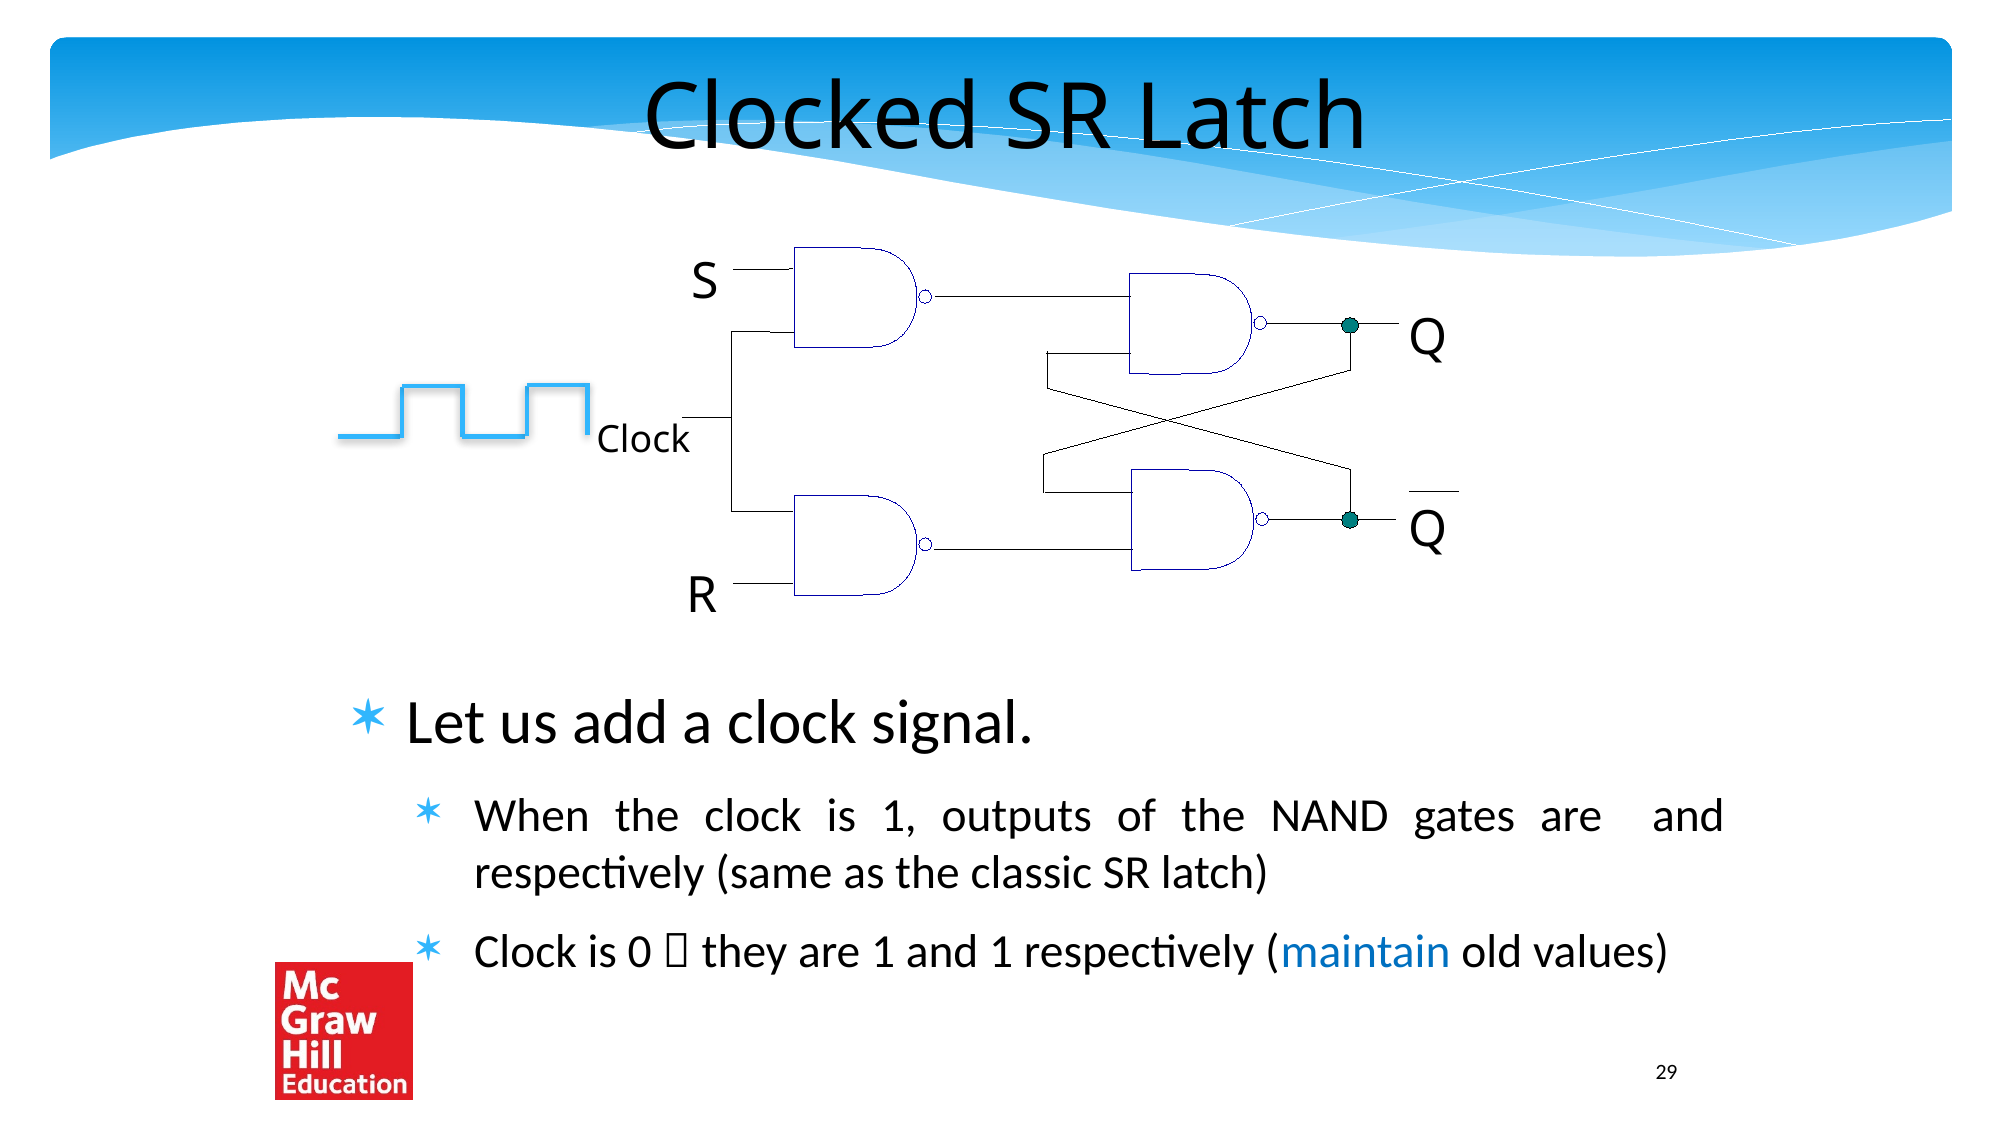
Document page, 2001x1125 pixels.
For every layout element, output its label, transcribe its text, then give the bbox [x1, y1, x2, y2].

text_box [602, 237, 1467, 624]
text_box 29 [1640, 1049, 1762, 1091]
text_box Clocked SR Latch [299, 49, 1713, 175]
picture [274, 962, 413, 1101]
